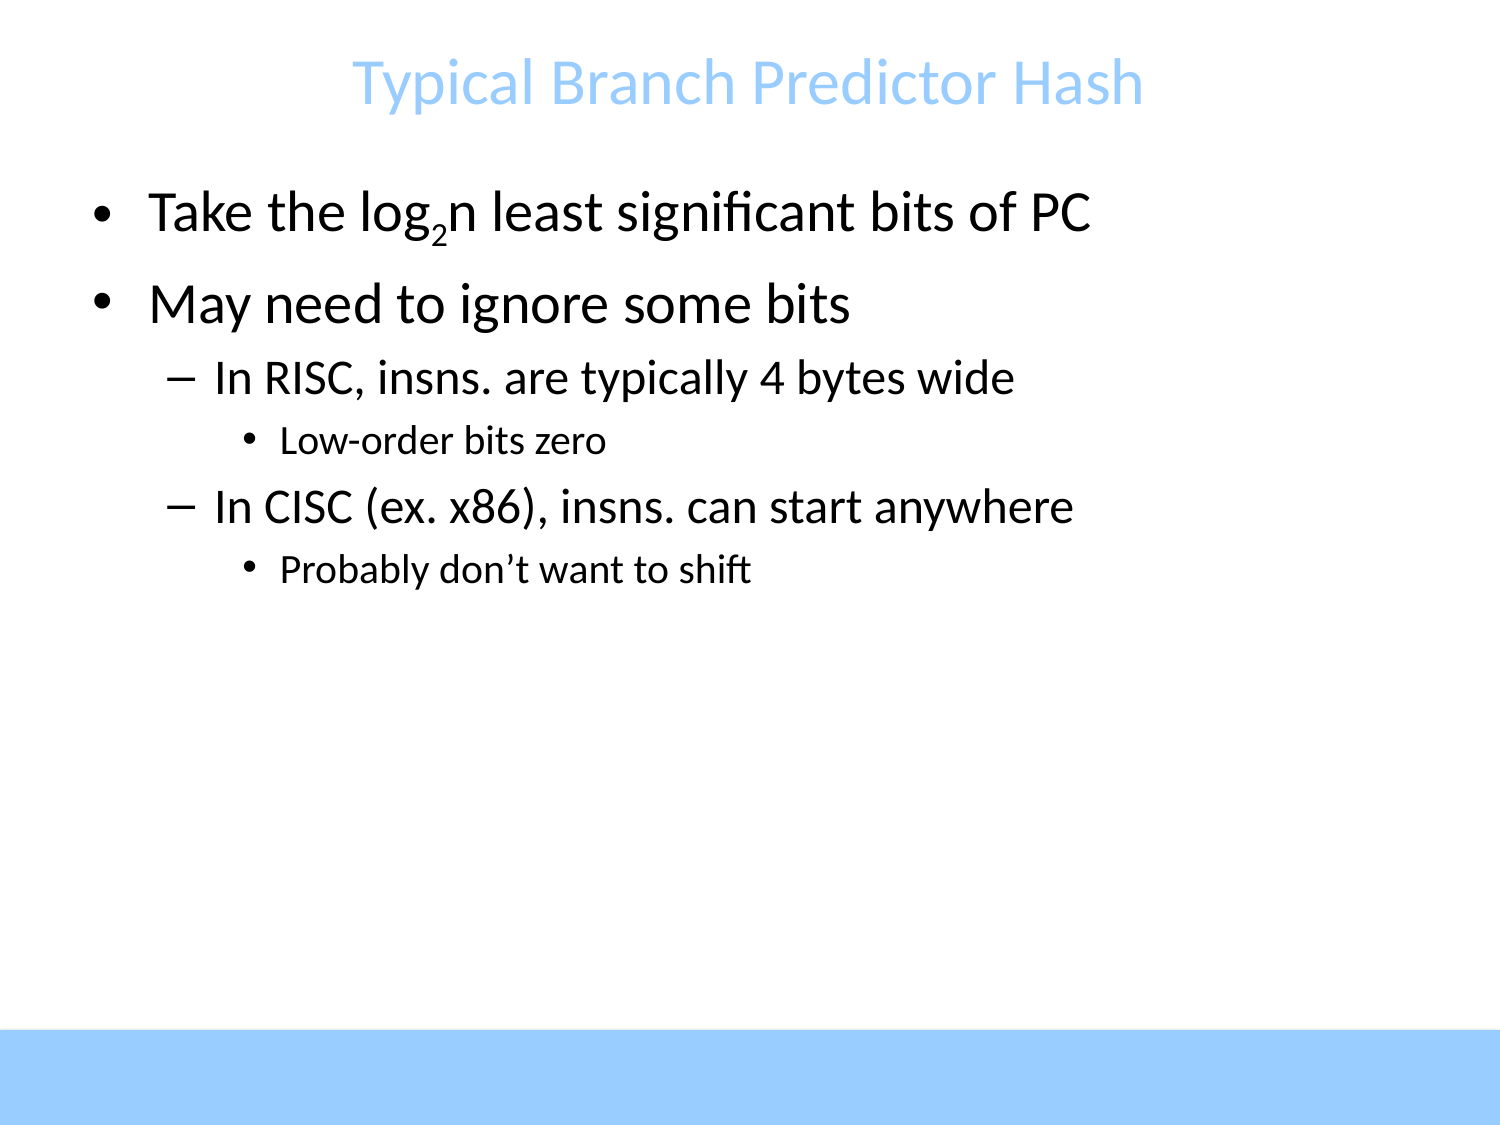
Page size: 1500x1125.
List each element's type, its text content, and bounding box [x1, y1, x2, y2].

title Typical Branch Predictor Hash [0, 30, 1500, 126]
list Take the log2n least significant bits of PC May need to ignore some bits In RISC, insns. are typically 4 bytes wide Low-order bits zero In CISC (ex. x86), insns. can start anywhere Probably don’t want to shift [77, 165, 1428, 1000]
